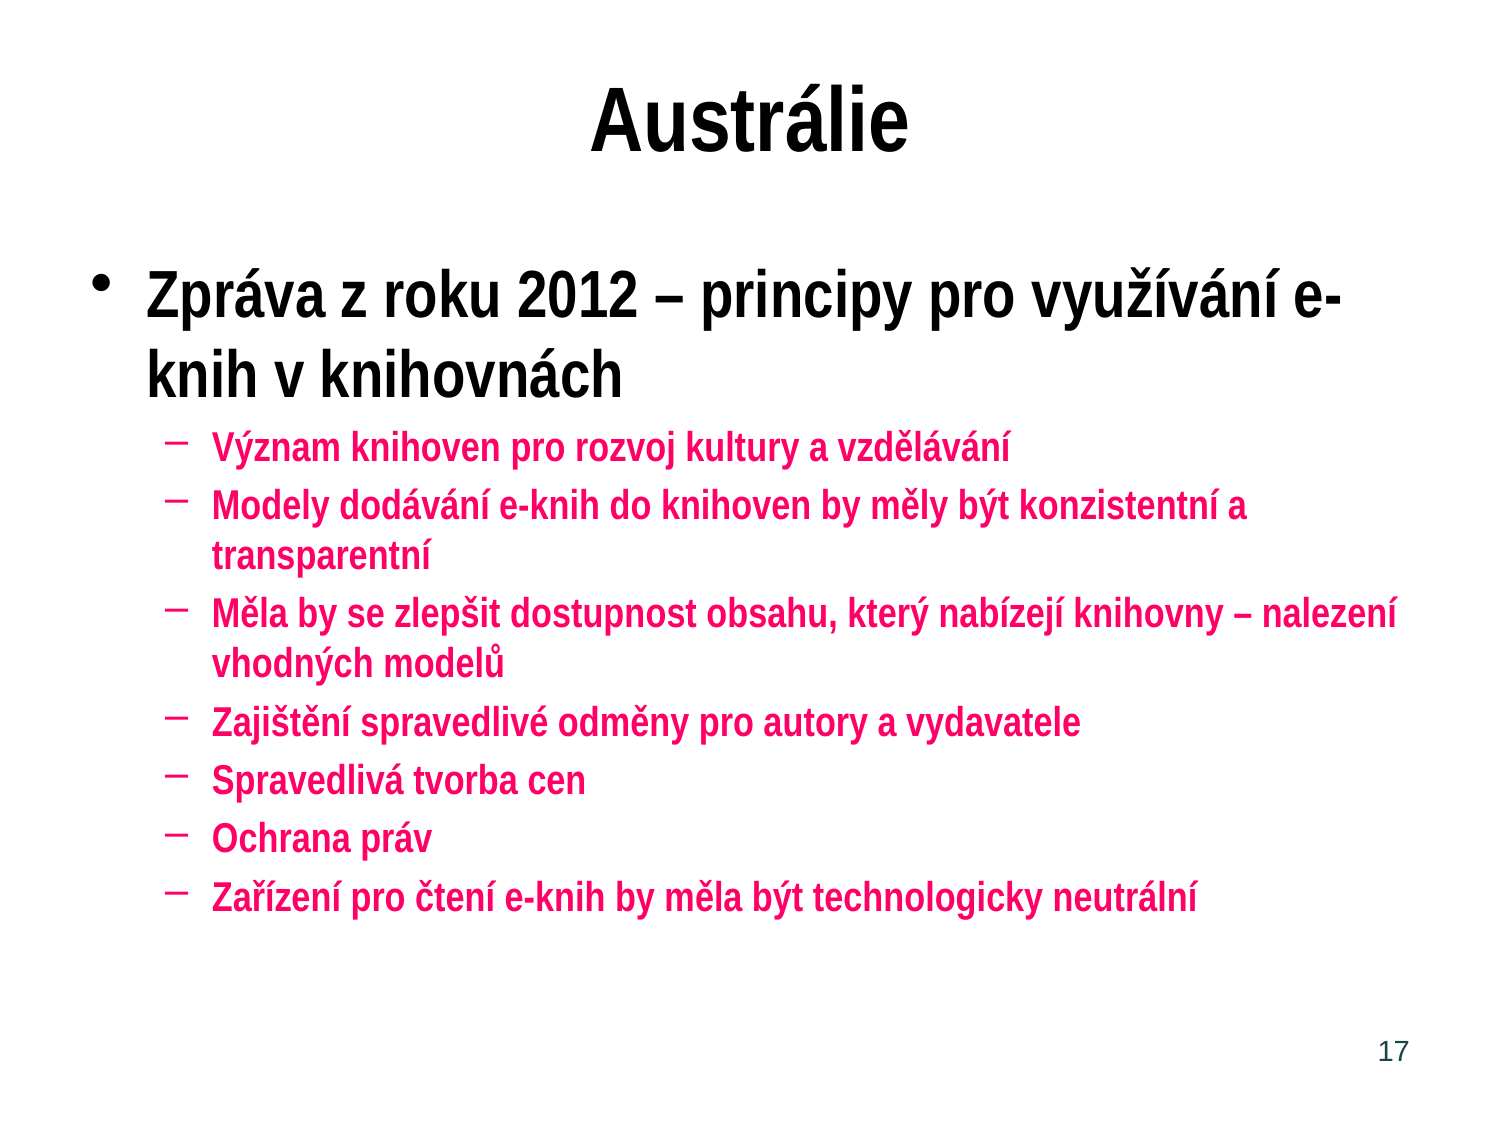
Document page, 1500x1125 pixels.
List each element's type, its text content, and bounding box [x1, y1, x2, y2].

slide_number 17 [1074, 1024, 1426, 1103]
title Austrálie [75, 45, 1425, 185]
list Zpráva z roku 2012 – principy pro využívání e-knih v knihovnách Význam knihoven pro rozvoj kultury a vzdělávání Modely dodávání e-knih do knihoven by měly být konzistentní a transparentní Měla by se zlepšit dostupnost obsahu, který nabízejí knihovny – nalezení vhodných modelů Zajištění spravedlivé odměny pro autory a vydavatele Spravedlivá tvorba cen Ochrana práv Zařízení pro čtení e-knih by měla být technologicky neutrální [75, 243, 1425, 1005]
